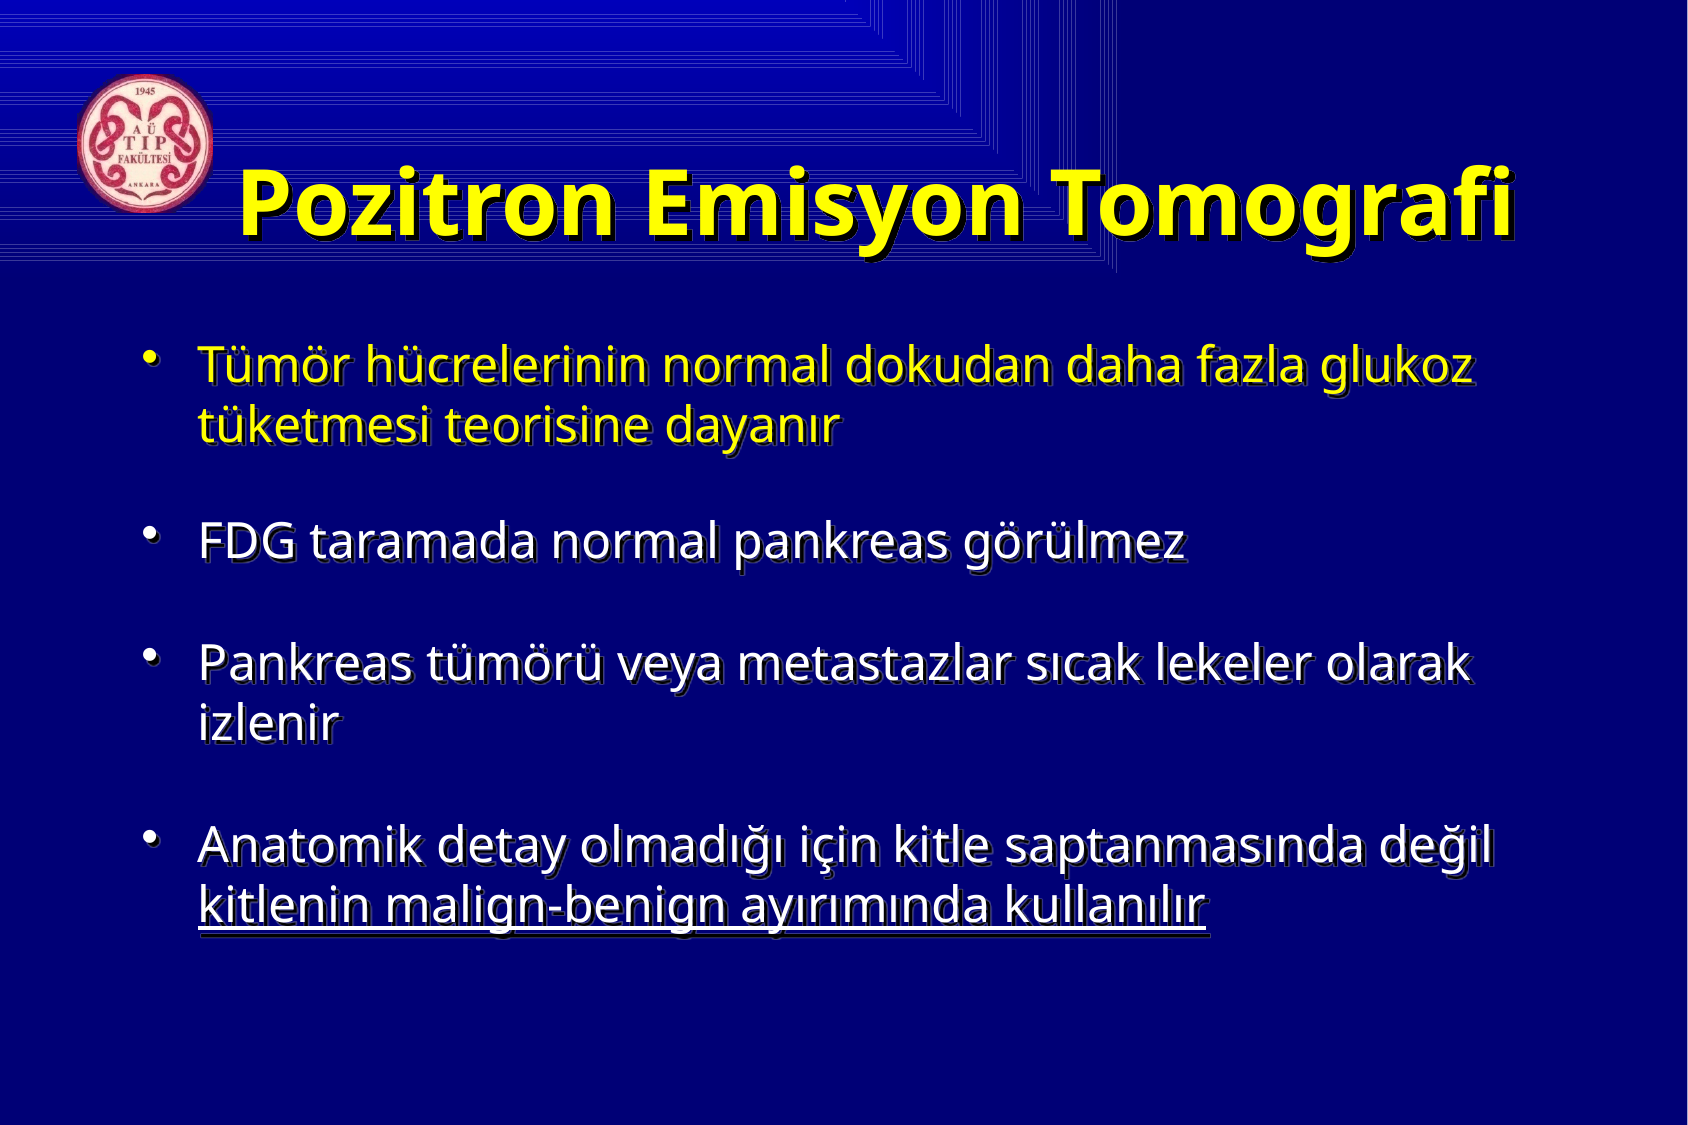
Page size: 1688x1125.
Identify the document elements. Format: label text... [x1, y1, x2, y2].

list Tümör hücrelerinin normal dokudan daha fazla glukoz tüketmesi teorisine dayanır FDG taramada normal pankreas görülmez Pankreas tümörü veya metastazlar sıcak lekeler olarak izlenir Anatomik detay olmadığı için kitle saptanmasında değil kitlenin malign-benign ayırımında kullanılır [126, 324, 1562, 1001]
picture [77, 74, 213, 213]
title Pozitron Emisyon Tomografi [159, 105, 1594, 294]
